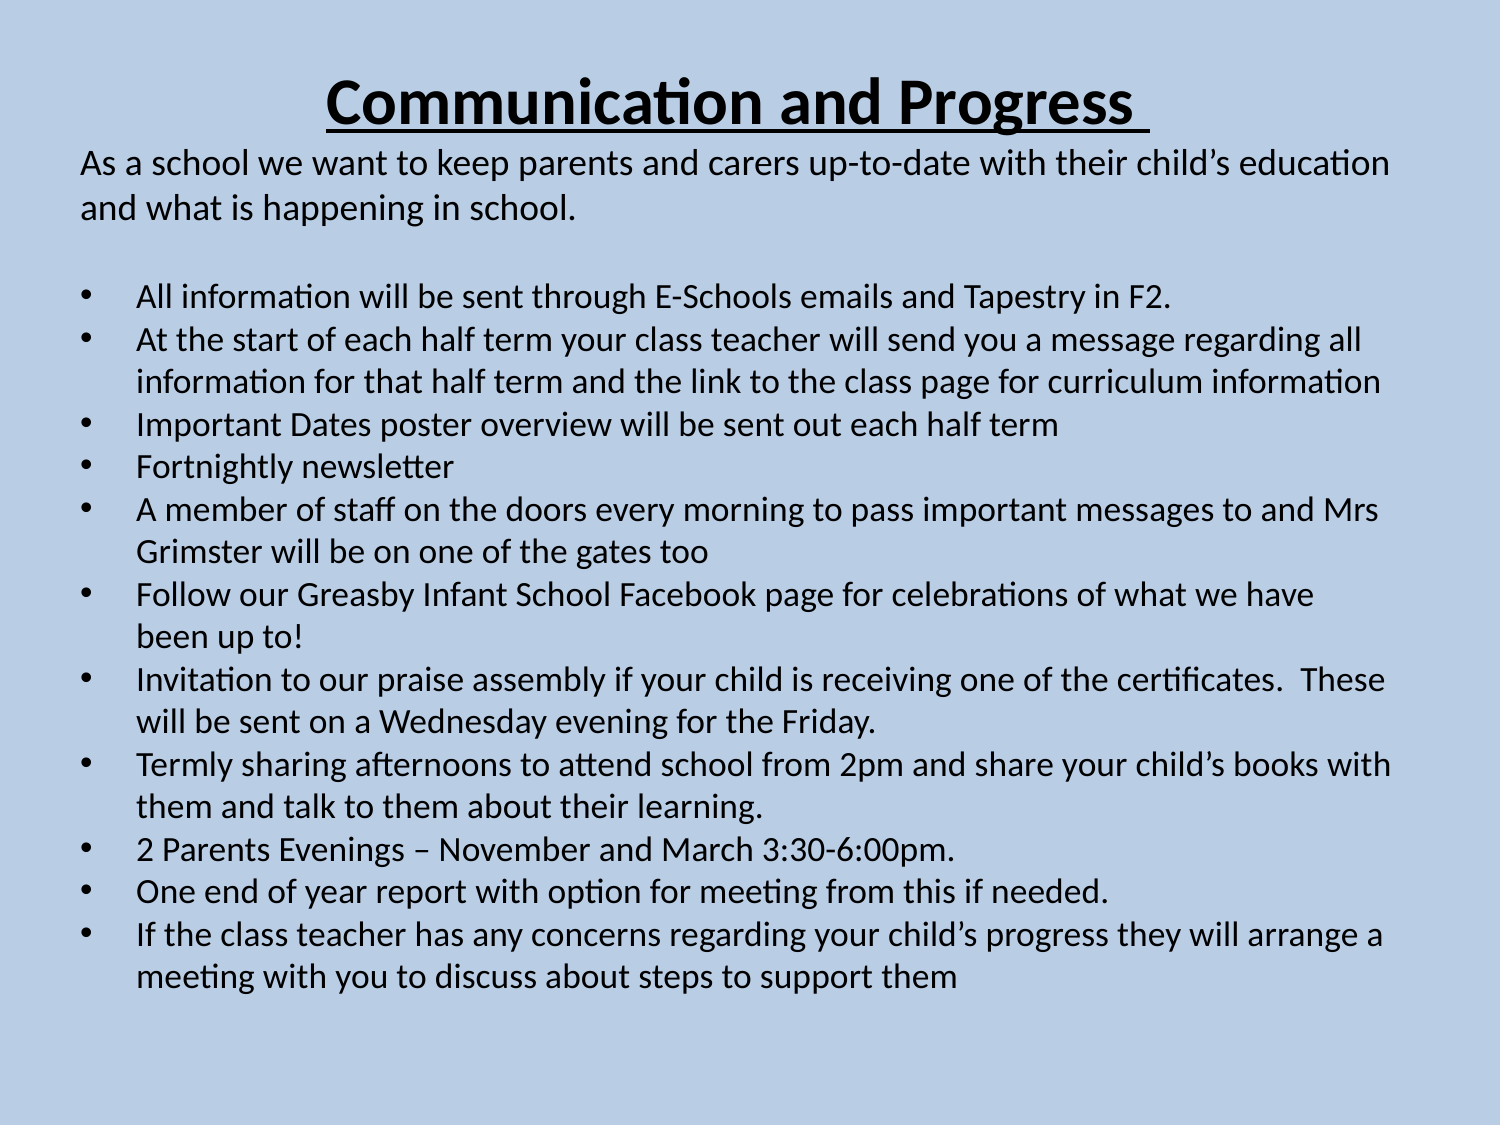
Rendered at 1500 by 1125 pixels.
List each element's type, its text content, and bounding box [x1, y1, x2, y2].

text_box Communication and Progress As a school we want to keep parents and carers up-to-date with their child’s education and what is happening in school. All information will be sent through E-Schools emails and Tapestry in F2. At the start of each half term your class teacher will send you a message regarding all information for that half term and the link to the class page for curriculum information Important Dates poster overview will be sent out each half term Fortnightly newsletter A member of staff on the doors every morning to pass important messages to and Mrs Grimster will be on one of the gates too Follow our Greasby Infant School Facebook page for celebrations of what we have been up to! Invitation to our praise assembly if your child is receiving one of the certificates. These will be sent on a Wednesday evening for the Friday. Termly sharing afternoons to attend school from 2pm and share your child’s books with them and talk to them about their learning. 2 Parents Evenings – November and March 3:30-6:00pm. One end of year report with option for meeting from this if needed. If the class teacher has any concerns regarding your child’s progress they will arrange a meeting with you to discuss about steps to support them [64, 50, 1412, 1054]
